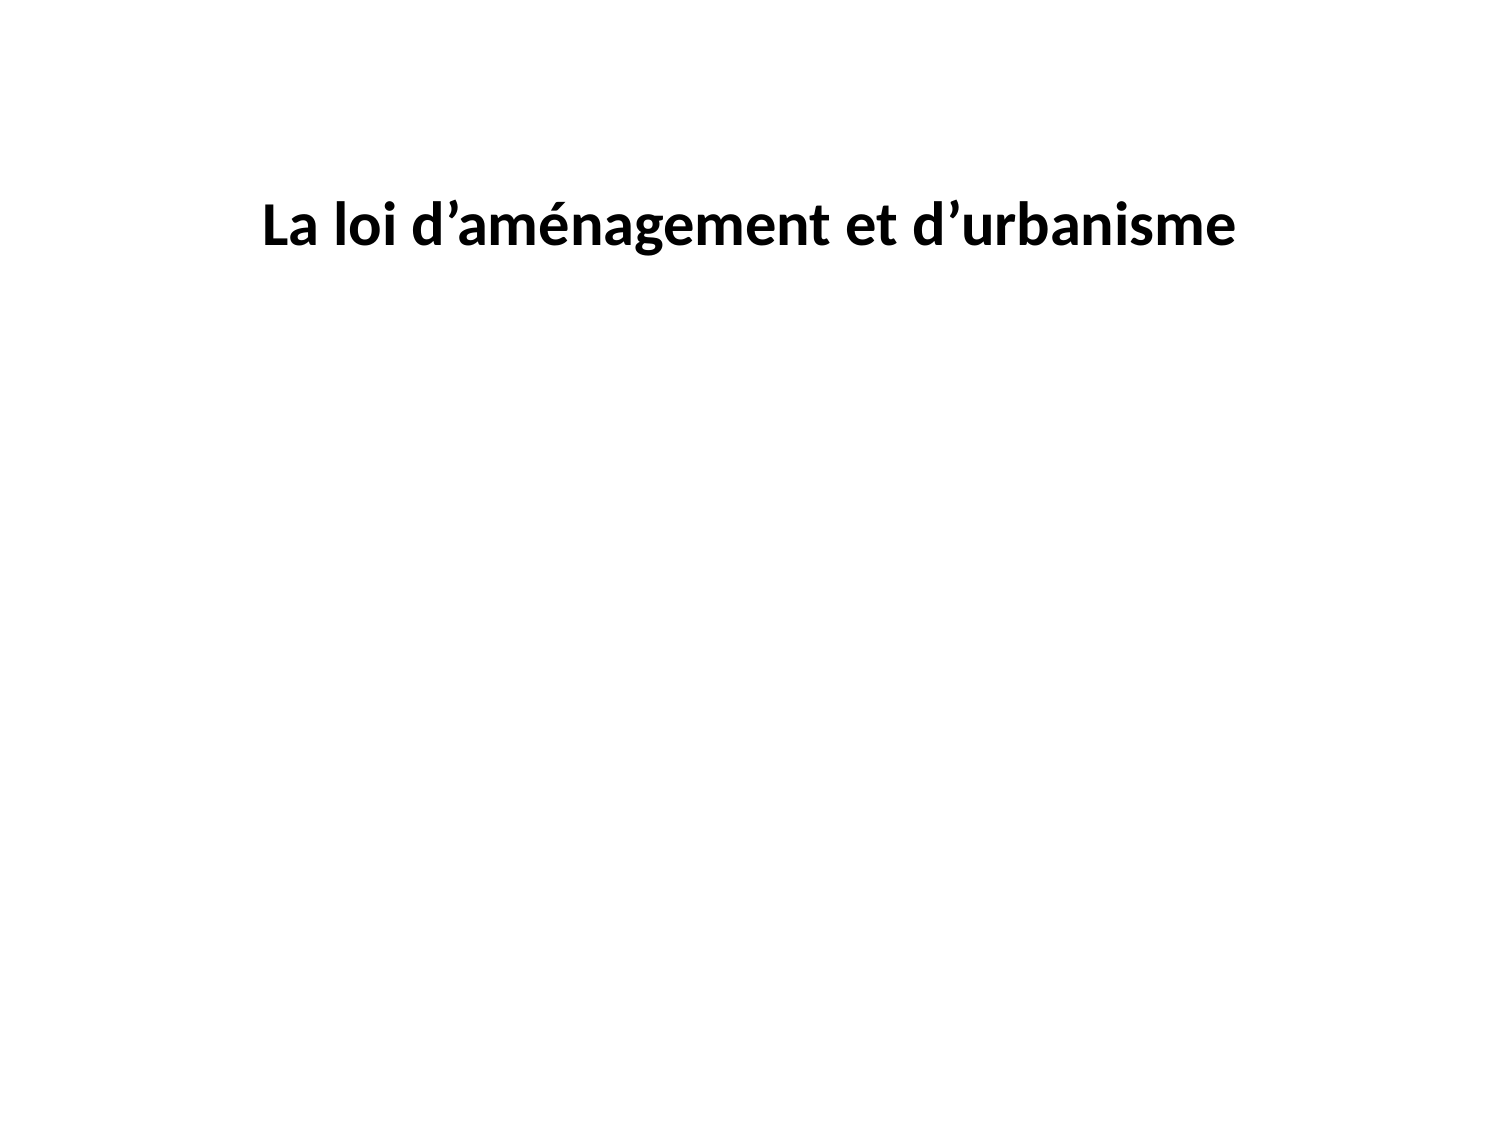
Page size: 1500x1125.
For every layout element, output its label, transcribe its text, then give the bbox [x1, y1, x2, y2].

subtitle La loi d’aménagement et d’urbanisme [50, 174, 1450, 925]
